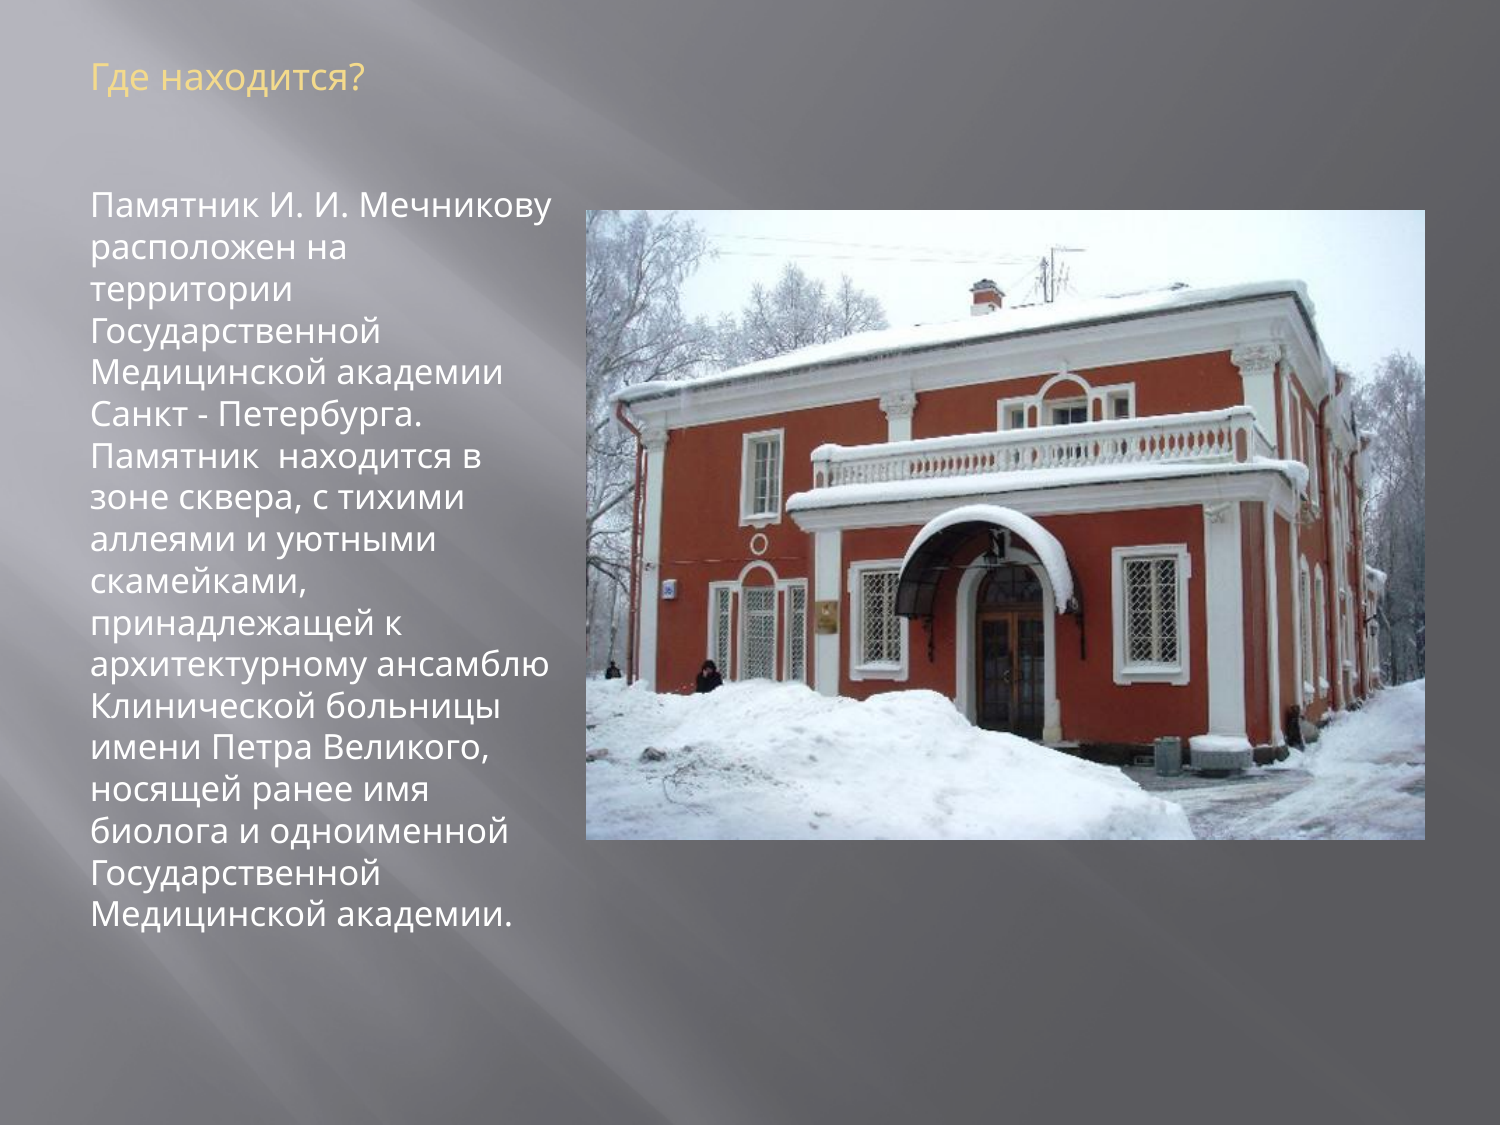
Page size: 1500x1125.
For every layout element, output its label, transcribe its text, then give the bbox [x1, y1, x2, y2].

list Памятник И. И. Мечникову расположен на территории Государственной Медицинской академии Санкт - Петербурга. Памятник находится в зоне сквера, с тихими аллеями и уютными скамейками, принадлежащей к архитектурному ансамблю Клинической больницы имени Петра Великого, носящей ранее имя биолога и одноименной Государственной Медицинской академии. [75, 175, 569, 1020]
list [586, 210, 1426, 840]
title Где находится? [75, 44, 569, 106]
